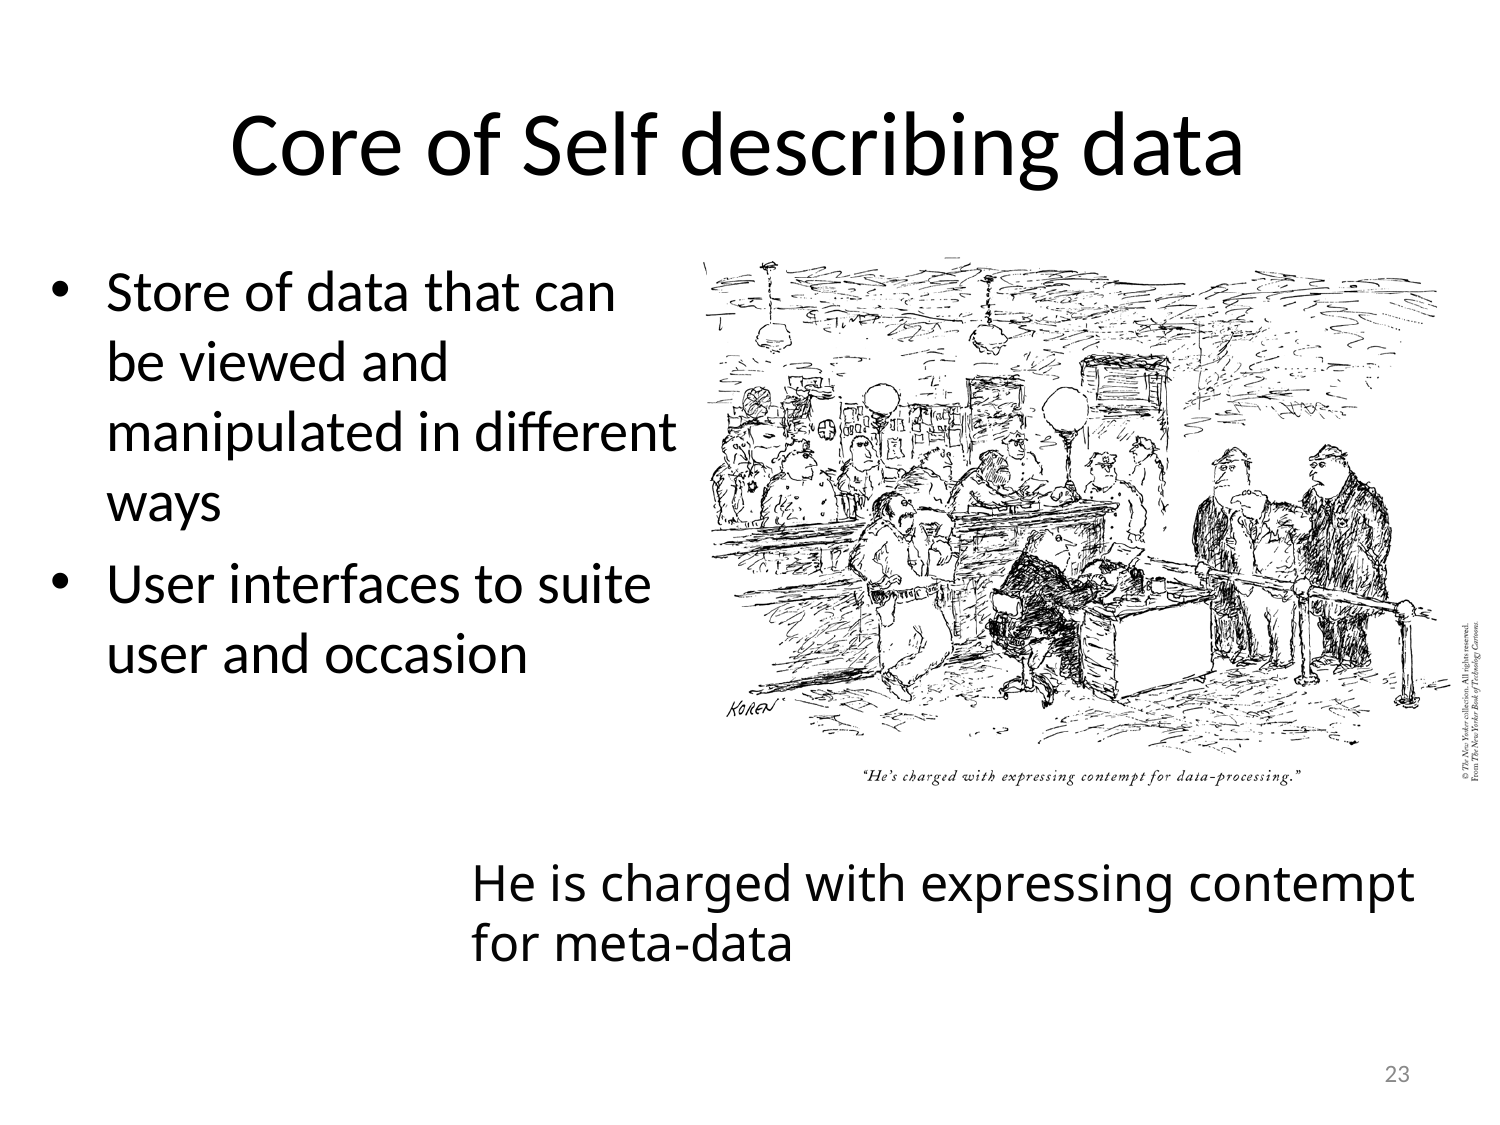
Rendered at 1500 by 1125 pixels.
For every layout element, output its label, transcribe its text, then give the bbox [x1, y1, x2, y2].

slide_number 23 [1074, 1042, 1425, 1103]
list Store of data that can be viewed and manipulated in different ways User interfaces to suite user and occasion [35, 246, 698, 989]
text_box He is charged with expressing contempt for meta-data [457, 843, 1468, 979]
title Core of Self describing data [75, 45, 1425, 233]
picture [691, 245, 1485, 795]
